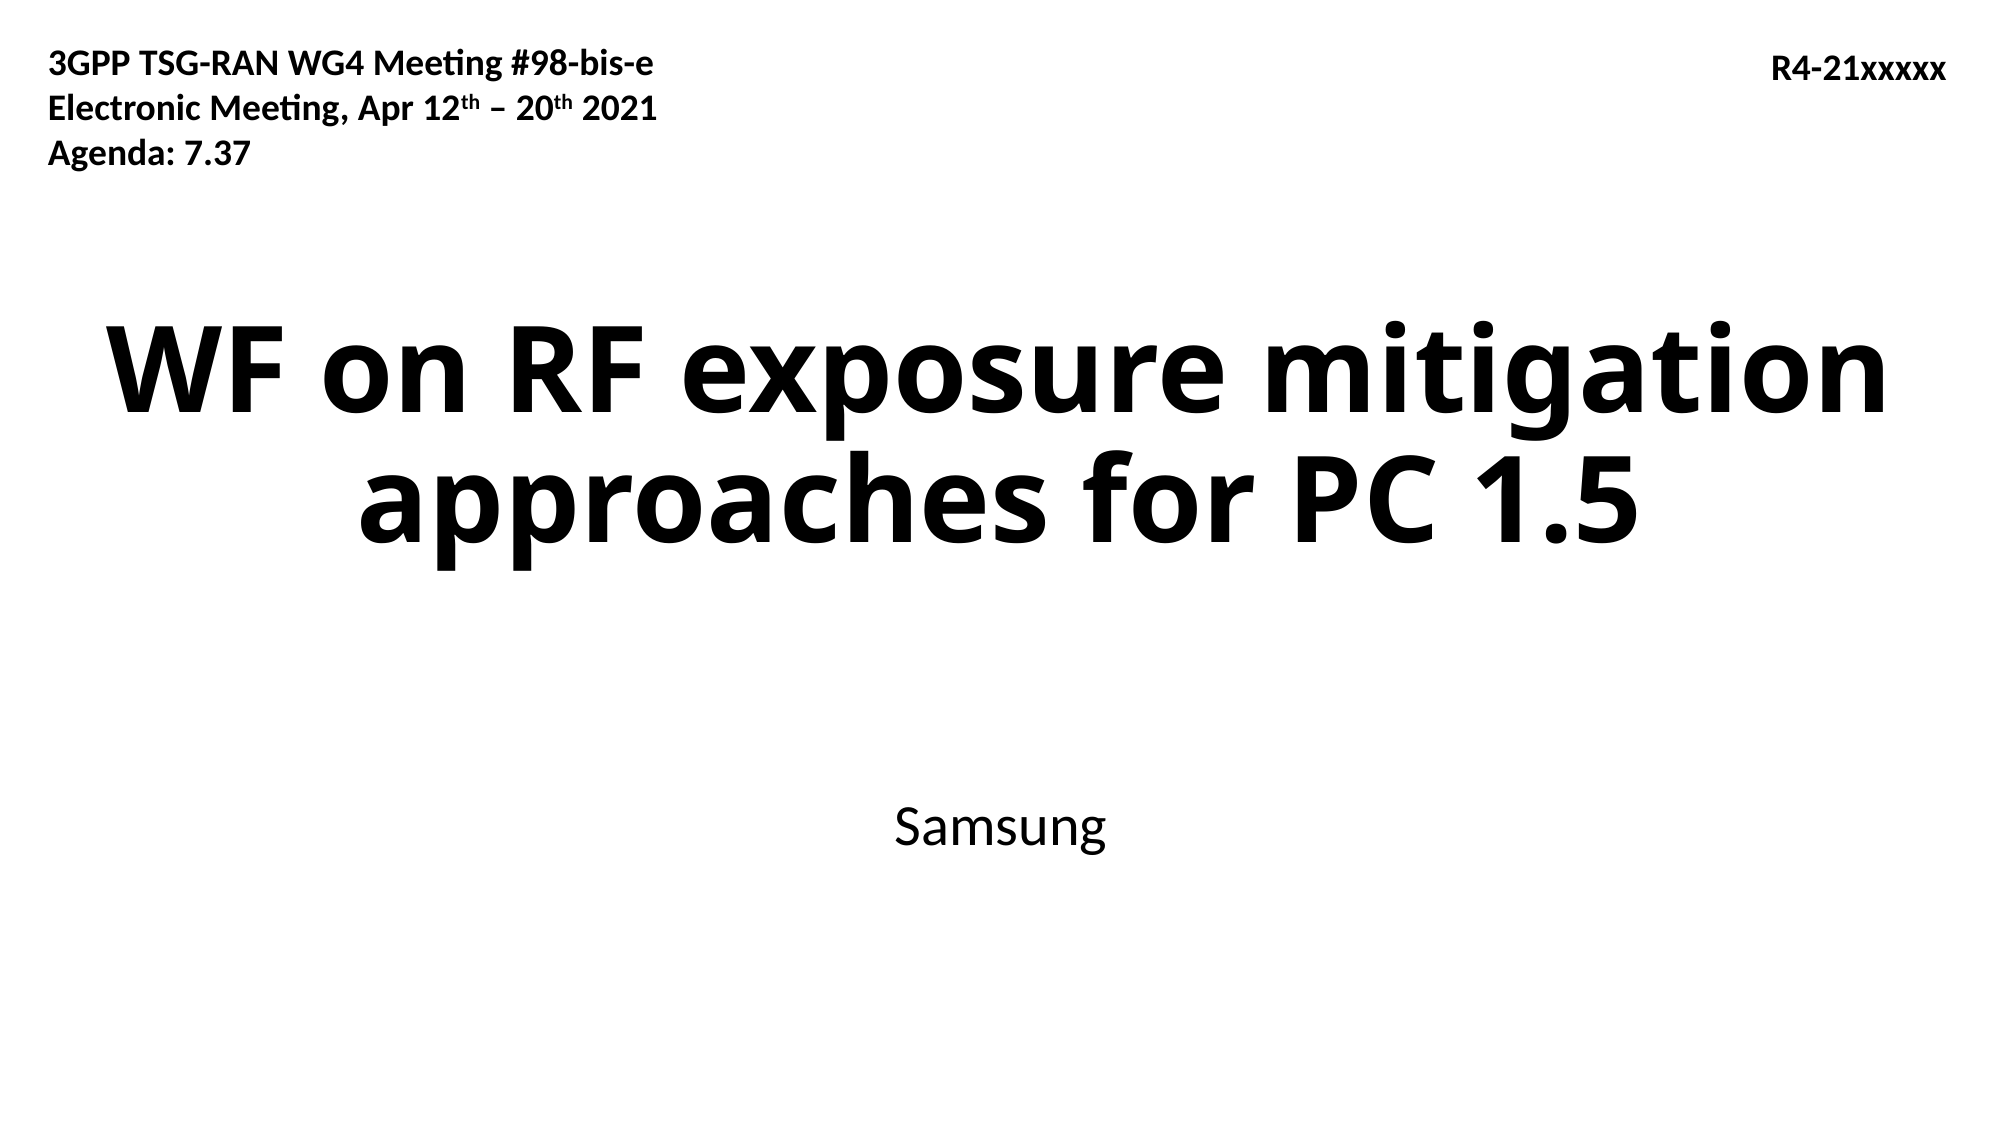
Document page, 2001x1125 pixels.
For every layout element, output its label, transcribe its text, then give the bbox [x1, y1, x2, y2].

subtitle Samsung [251, 787, 1751, 1013]
title WF on RF exposure mitigation approaches for PC 1.5 [66, 184, 1934, 576]
text_box 3GPP TSG-RAN WG4 Meeting #98-bis-e Electronic Meeting, Apr 12th – 20th 2021 Agenda: 7.37 [33, 30, 673, 181]
text_box R4-21xxxxx [1447, 35, 1962, 96]
